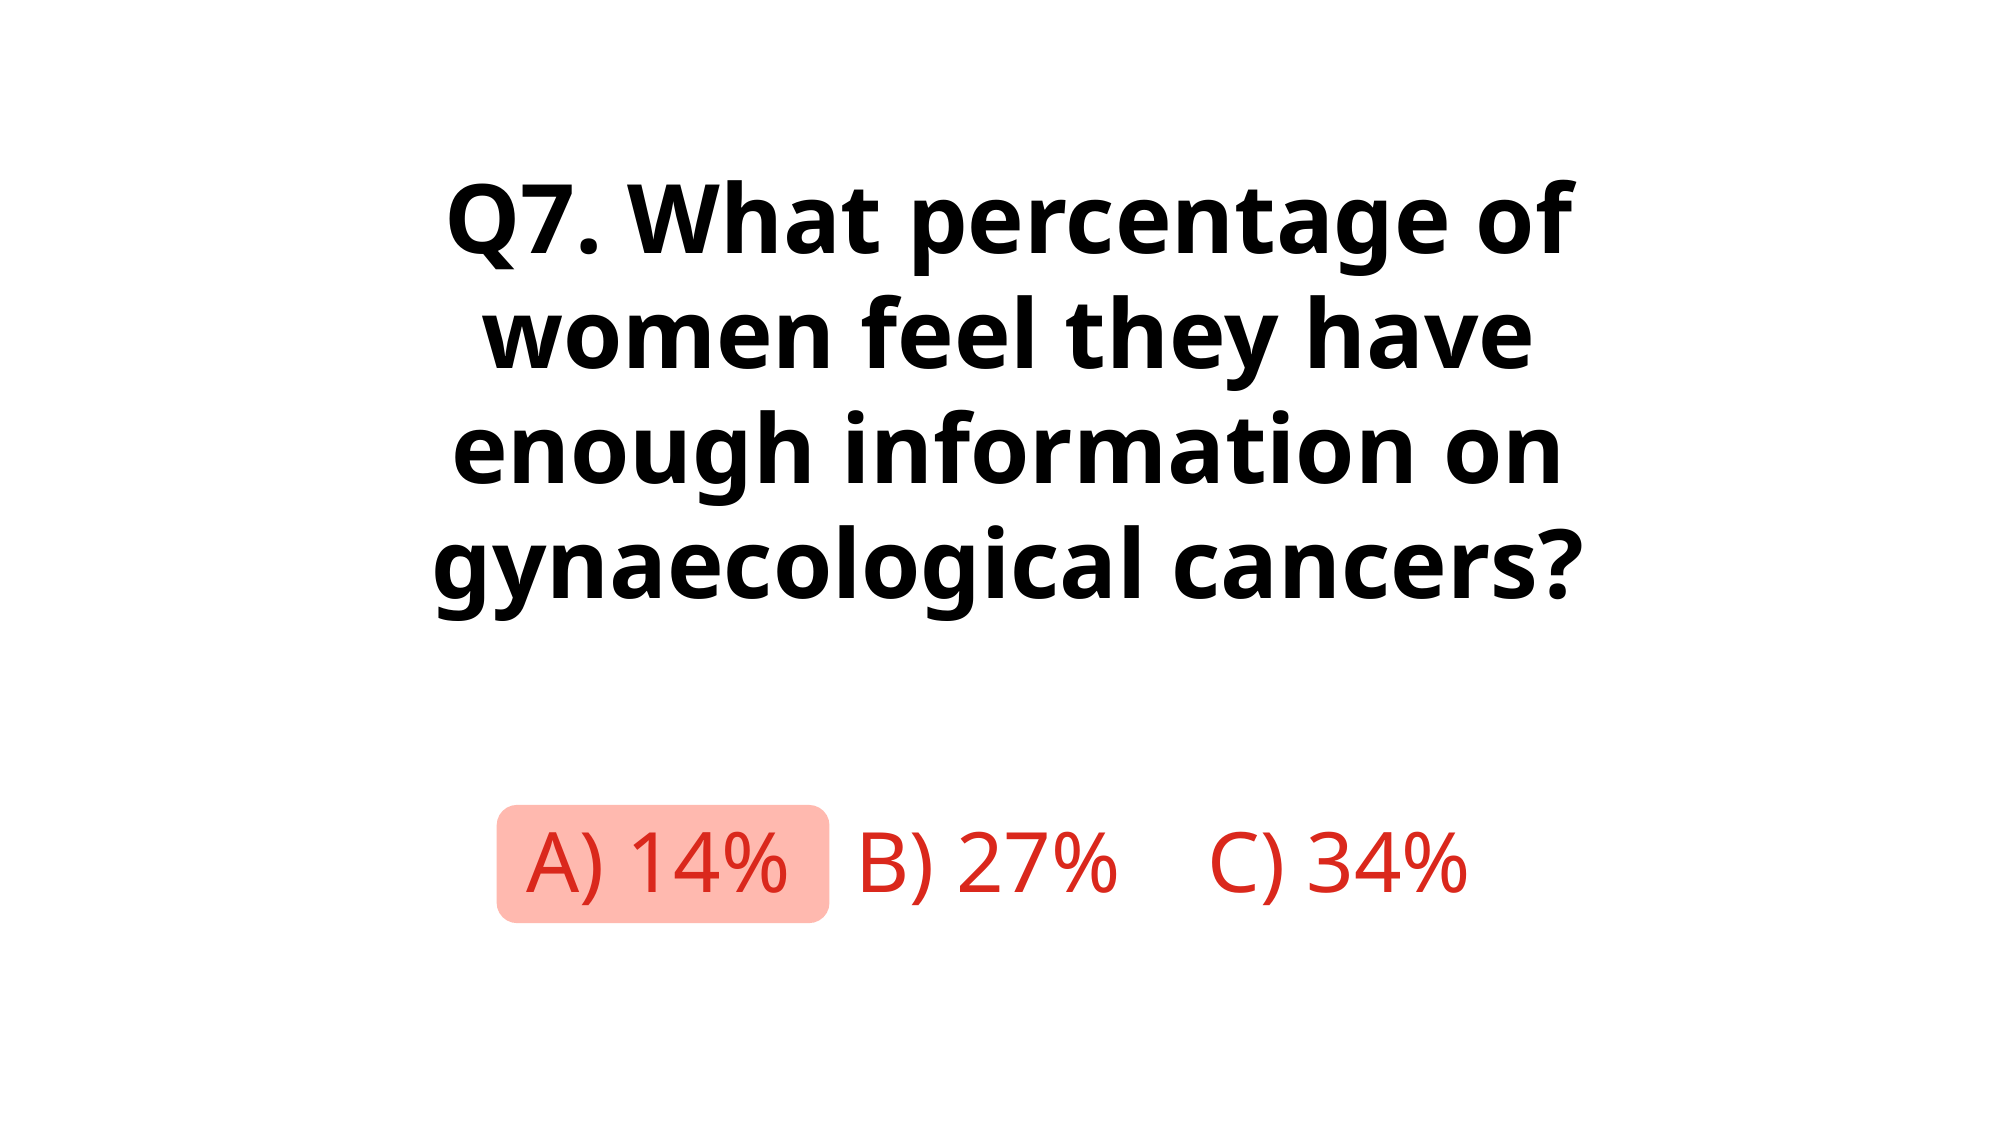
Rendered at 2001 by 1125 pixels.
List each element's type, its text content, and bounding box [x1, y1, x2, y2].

text_box Q7. What percentage of women feel they have enough information on gynaecological cancers? [293, 149, 1723, 625]
text_box [496, 805, 824, 924]
text_box A) 14% B) 27% C) 34% [511, 801, 1505, 917]
